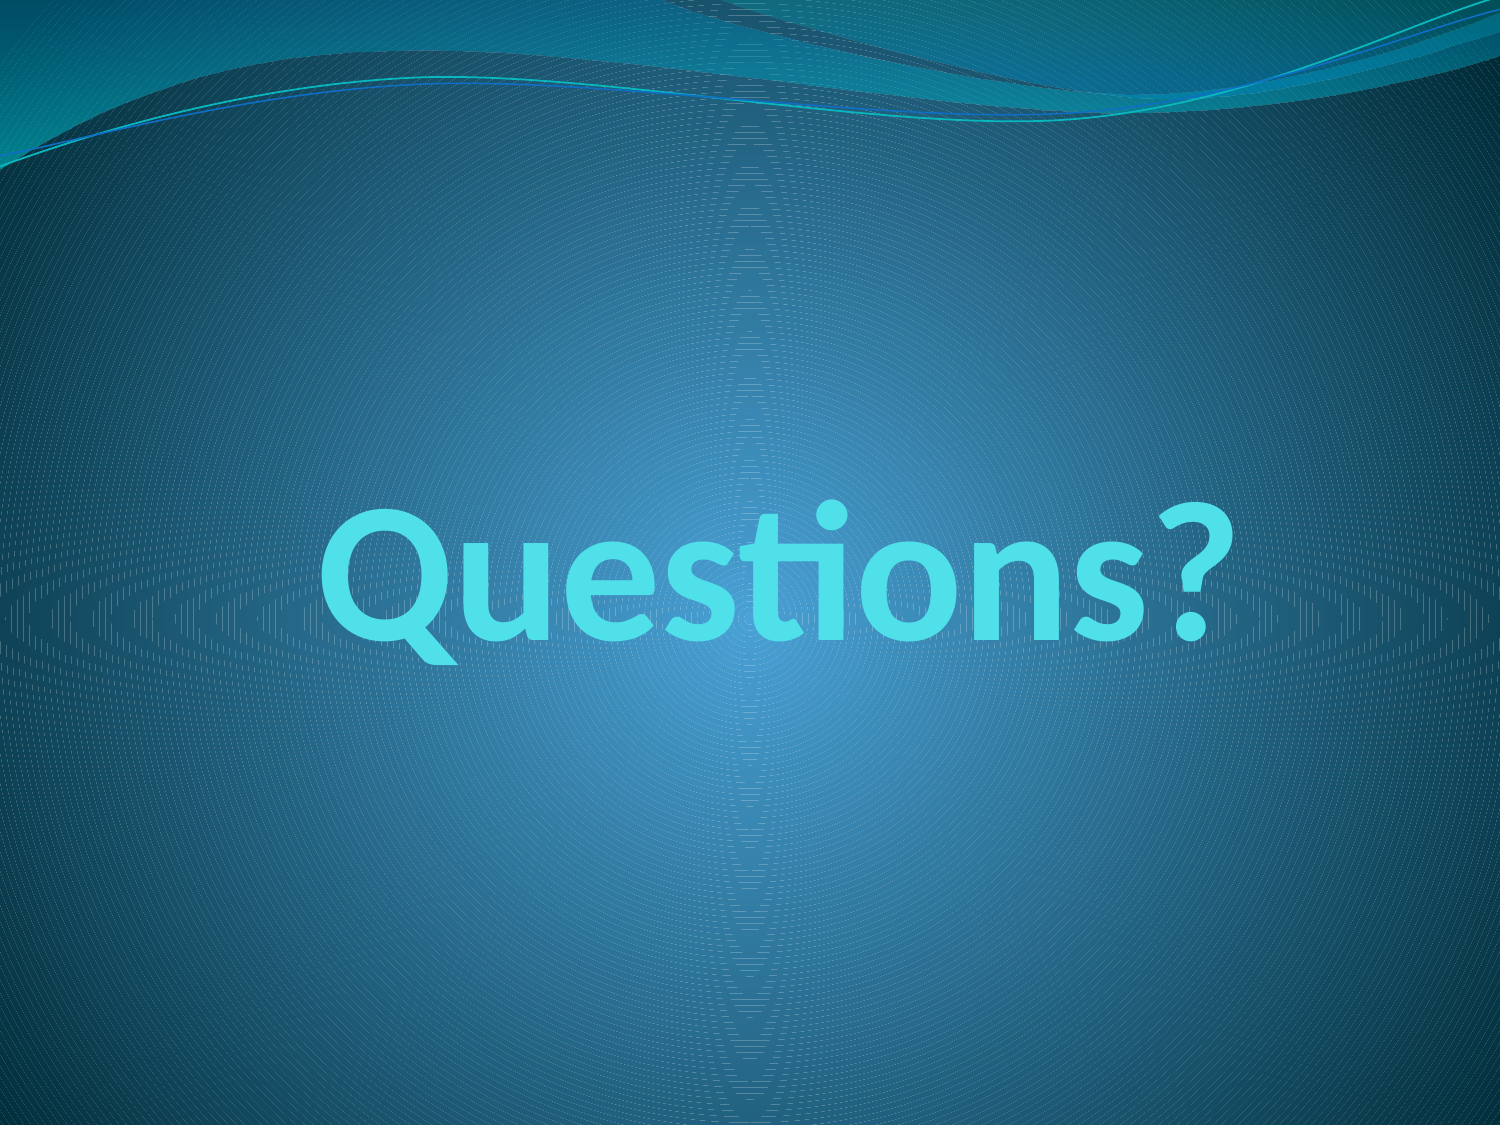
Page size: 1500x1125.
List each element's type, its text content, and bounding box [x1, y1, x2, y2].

title Questions? [171, 380, 1247, 681]
